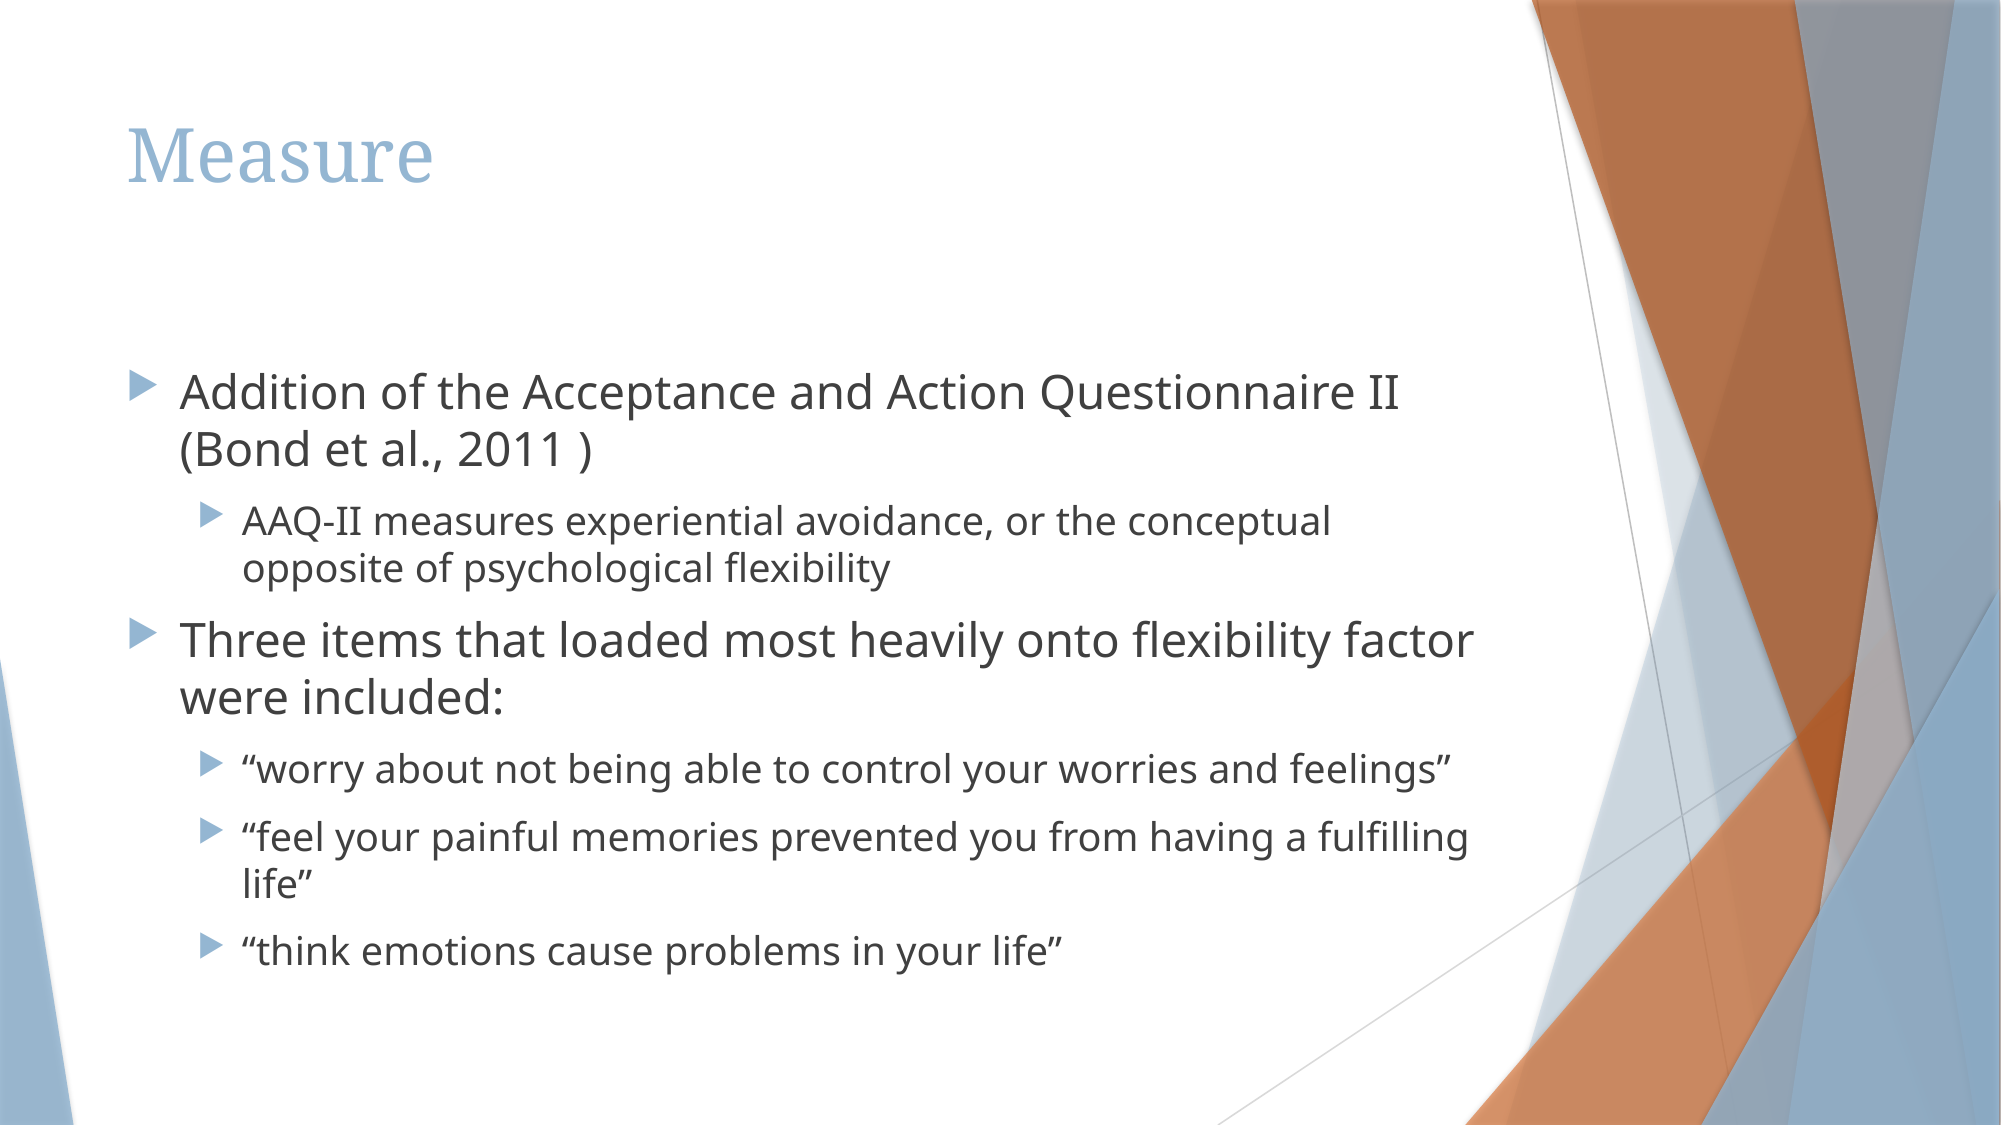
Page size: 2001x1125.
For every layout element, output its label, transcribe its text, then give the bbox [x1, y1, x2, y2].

title Measure [111, 99, 1522, 317]
list Addition of the Acceptance and Action Questionnaire II (Bond et al., 2011 ) AAQ-II measures experiential avoidance, or the conceptual opposite of psychological flexibility Three items that loaded most heavily onto flexibility factor were included: “worry about not being able to control your worries and feelings” “feel your painful memories prevented you from having a fulfilling life” “think emotions cause problems in your life” [111, 354, 1522, 992]
